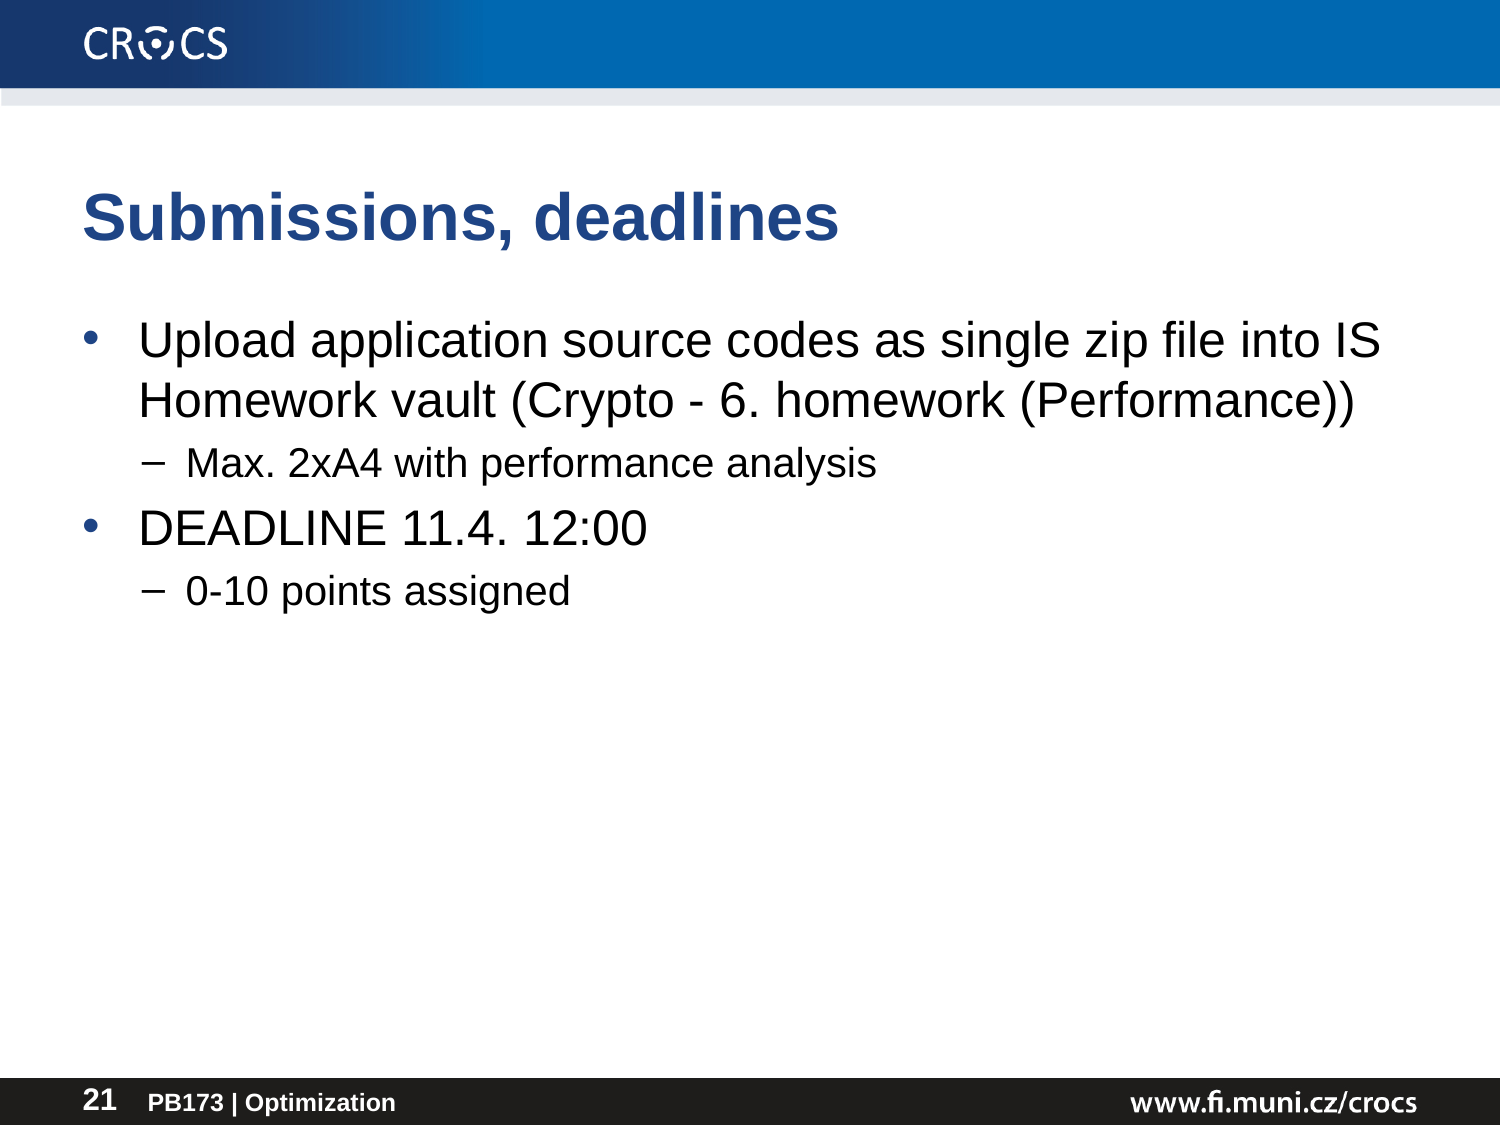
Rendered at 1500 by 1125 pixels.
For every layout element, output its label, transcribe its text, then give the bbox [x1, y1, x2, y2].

title Submissions, deadlines [82, 148, 1433, 280]
picture [0, 0, 1500, 1125]
slide_number 21 [82, 1078, 147, 1125]
footer PB173 | Optimization [147, 1078, 623, 1125]
list Upload application source codes as single zip file into IS Homework vault (Crypto - 6. homework (Performance)) Max. 2xA4 with performance analysis DEADLINE 11.4. 12:00 0-10 points assigned [82, 306, 1433, 988]
